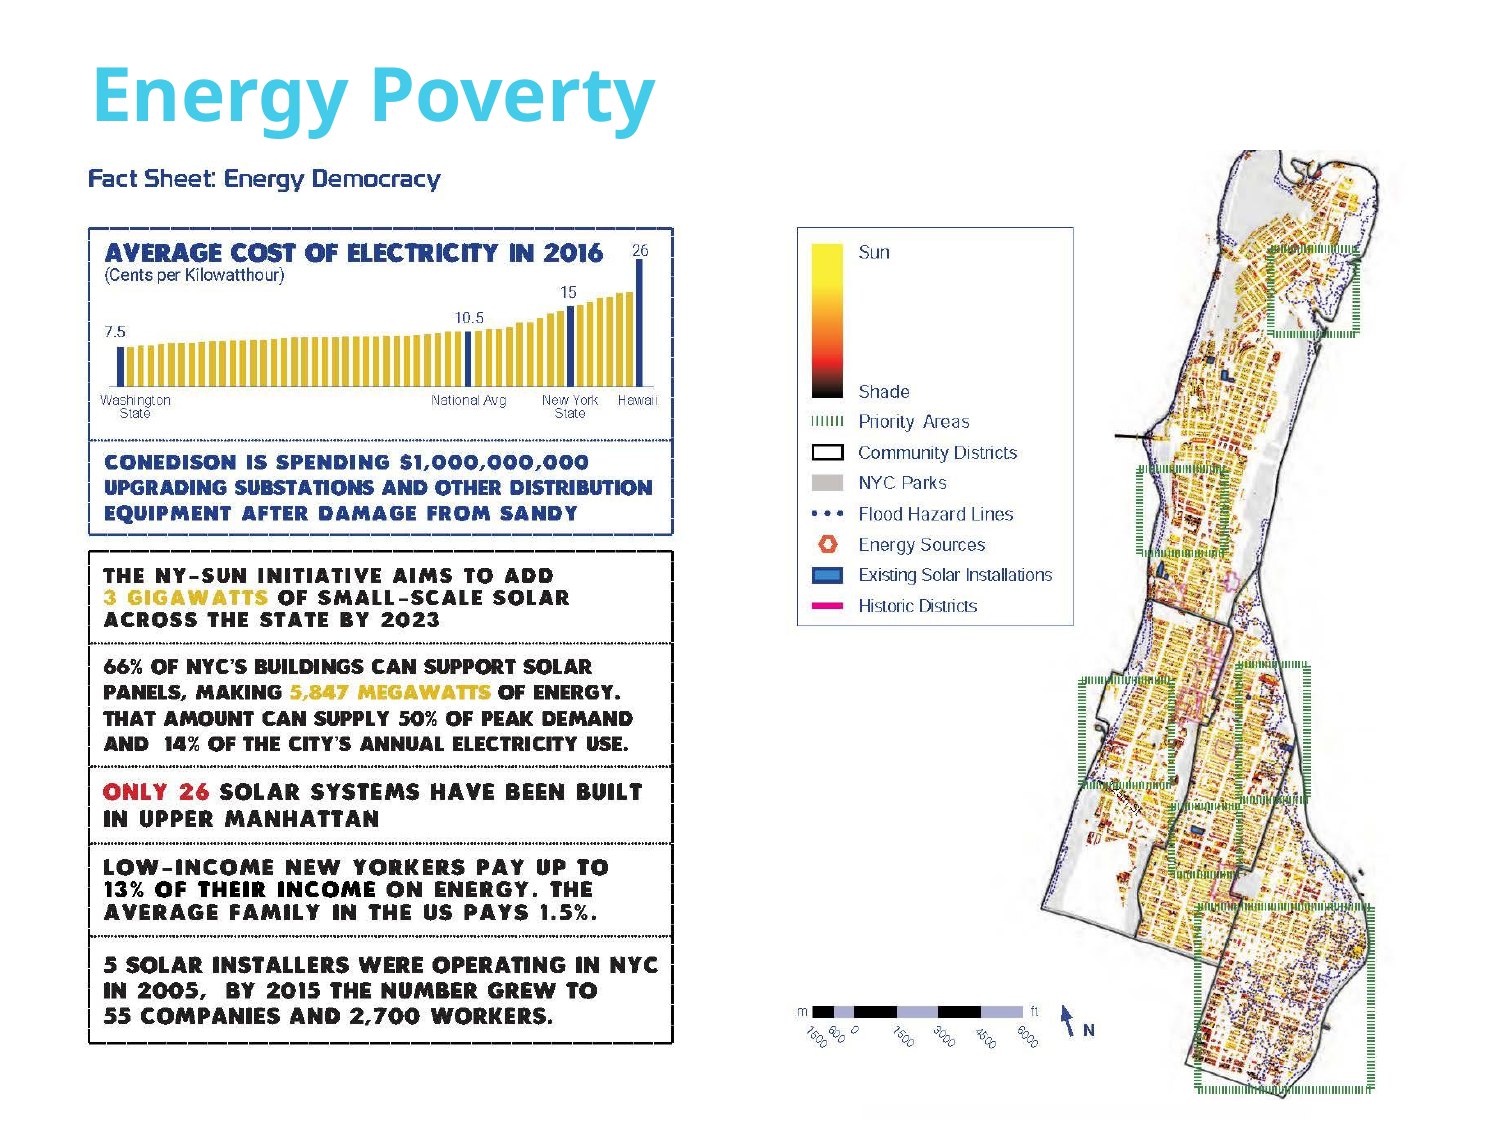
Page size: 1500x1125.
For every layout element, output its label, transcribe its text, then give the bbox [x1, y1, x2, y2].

picture [12, 149, 1458, 1121]
title Energy Poverty [75, 45, 1425, 138]
